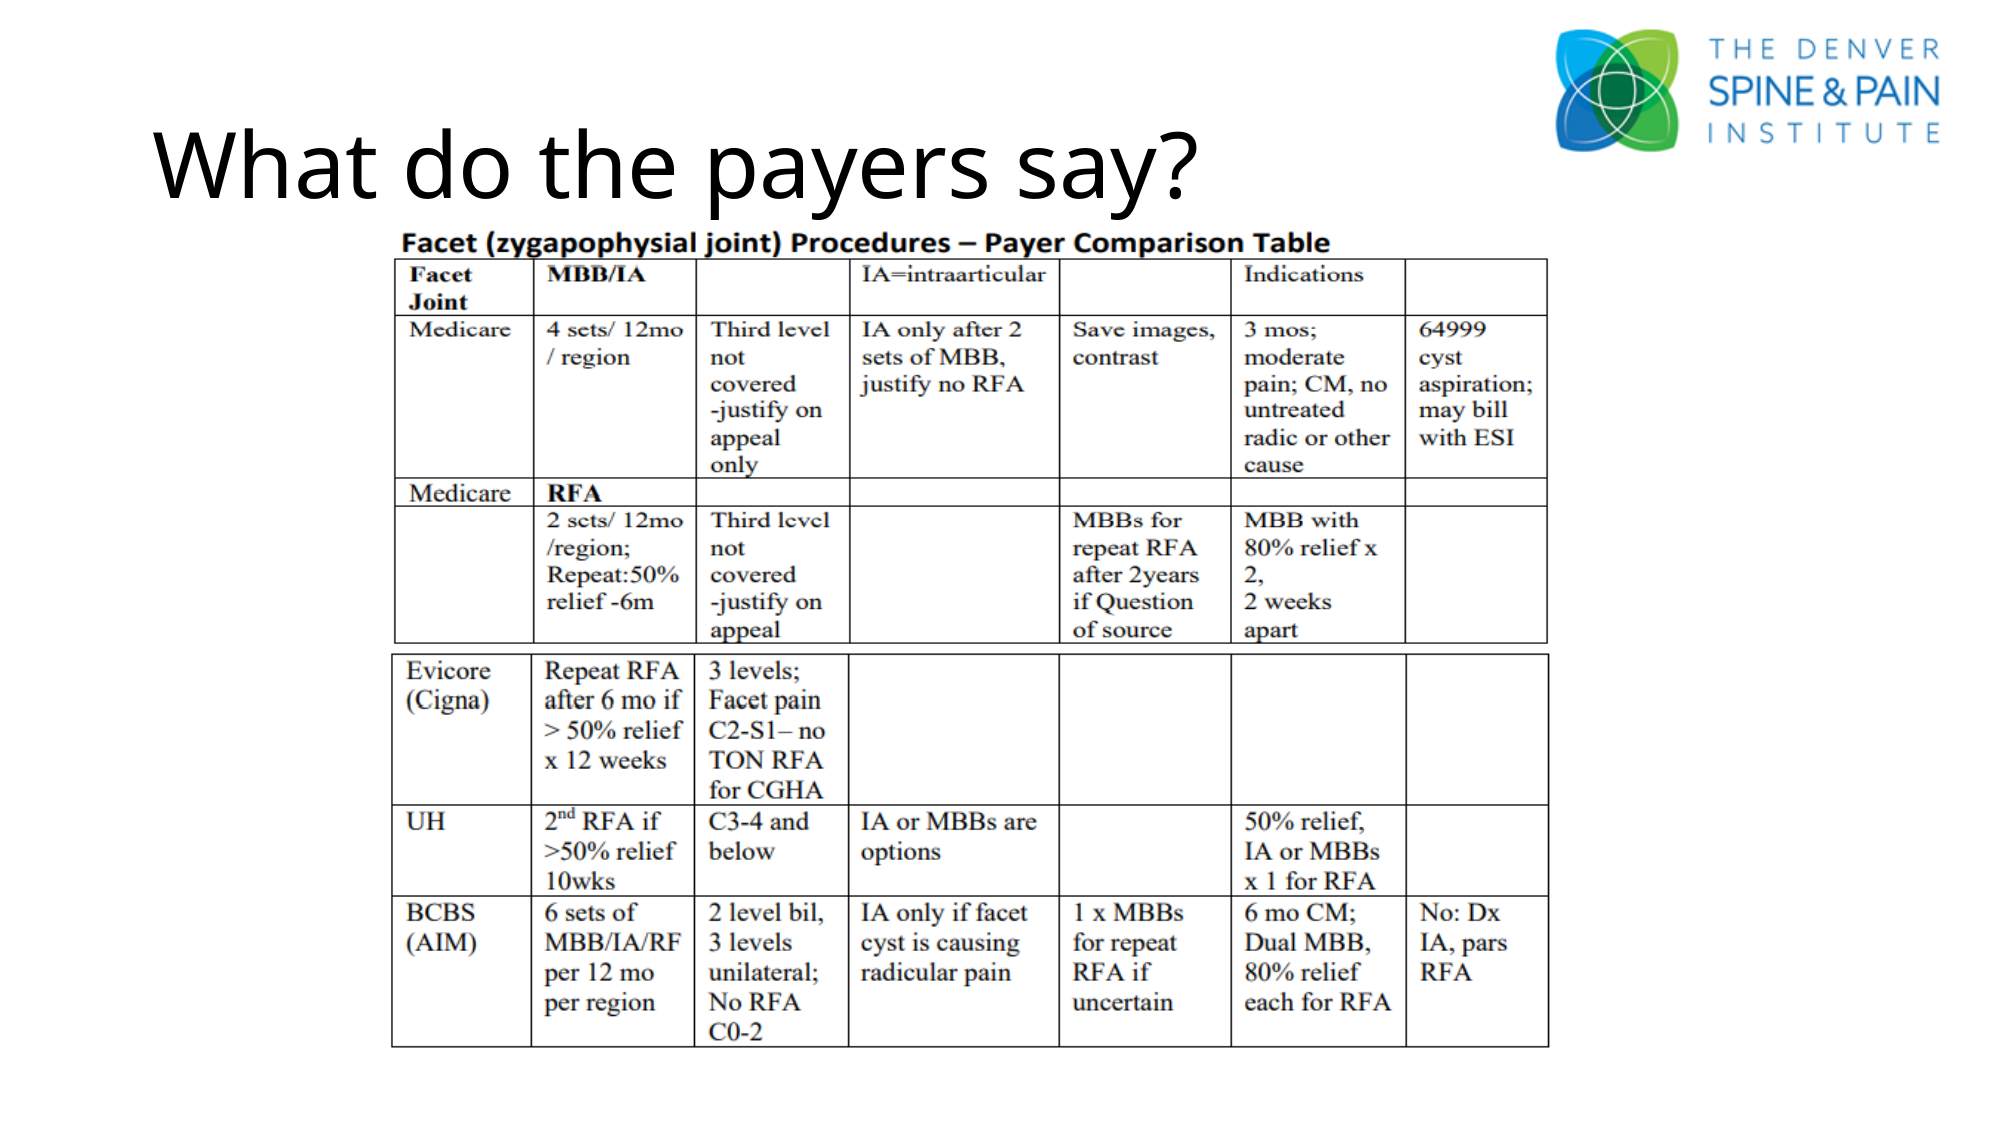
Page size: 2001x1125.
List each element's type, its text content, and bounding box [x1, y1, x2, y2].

title What do the payers say? [137, 59, 1863, 278]
picture [1545, 22, 1955, 163]
picture [387, 224, 1554, 1052]
